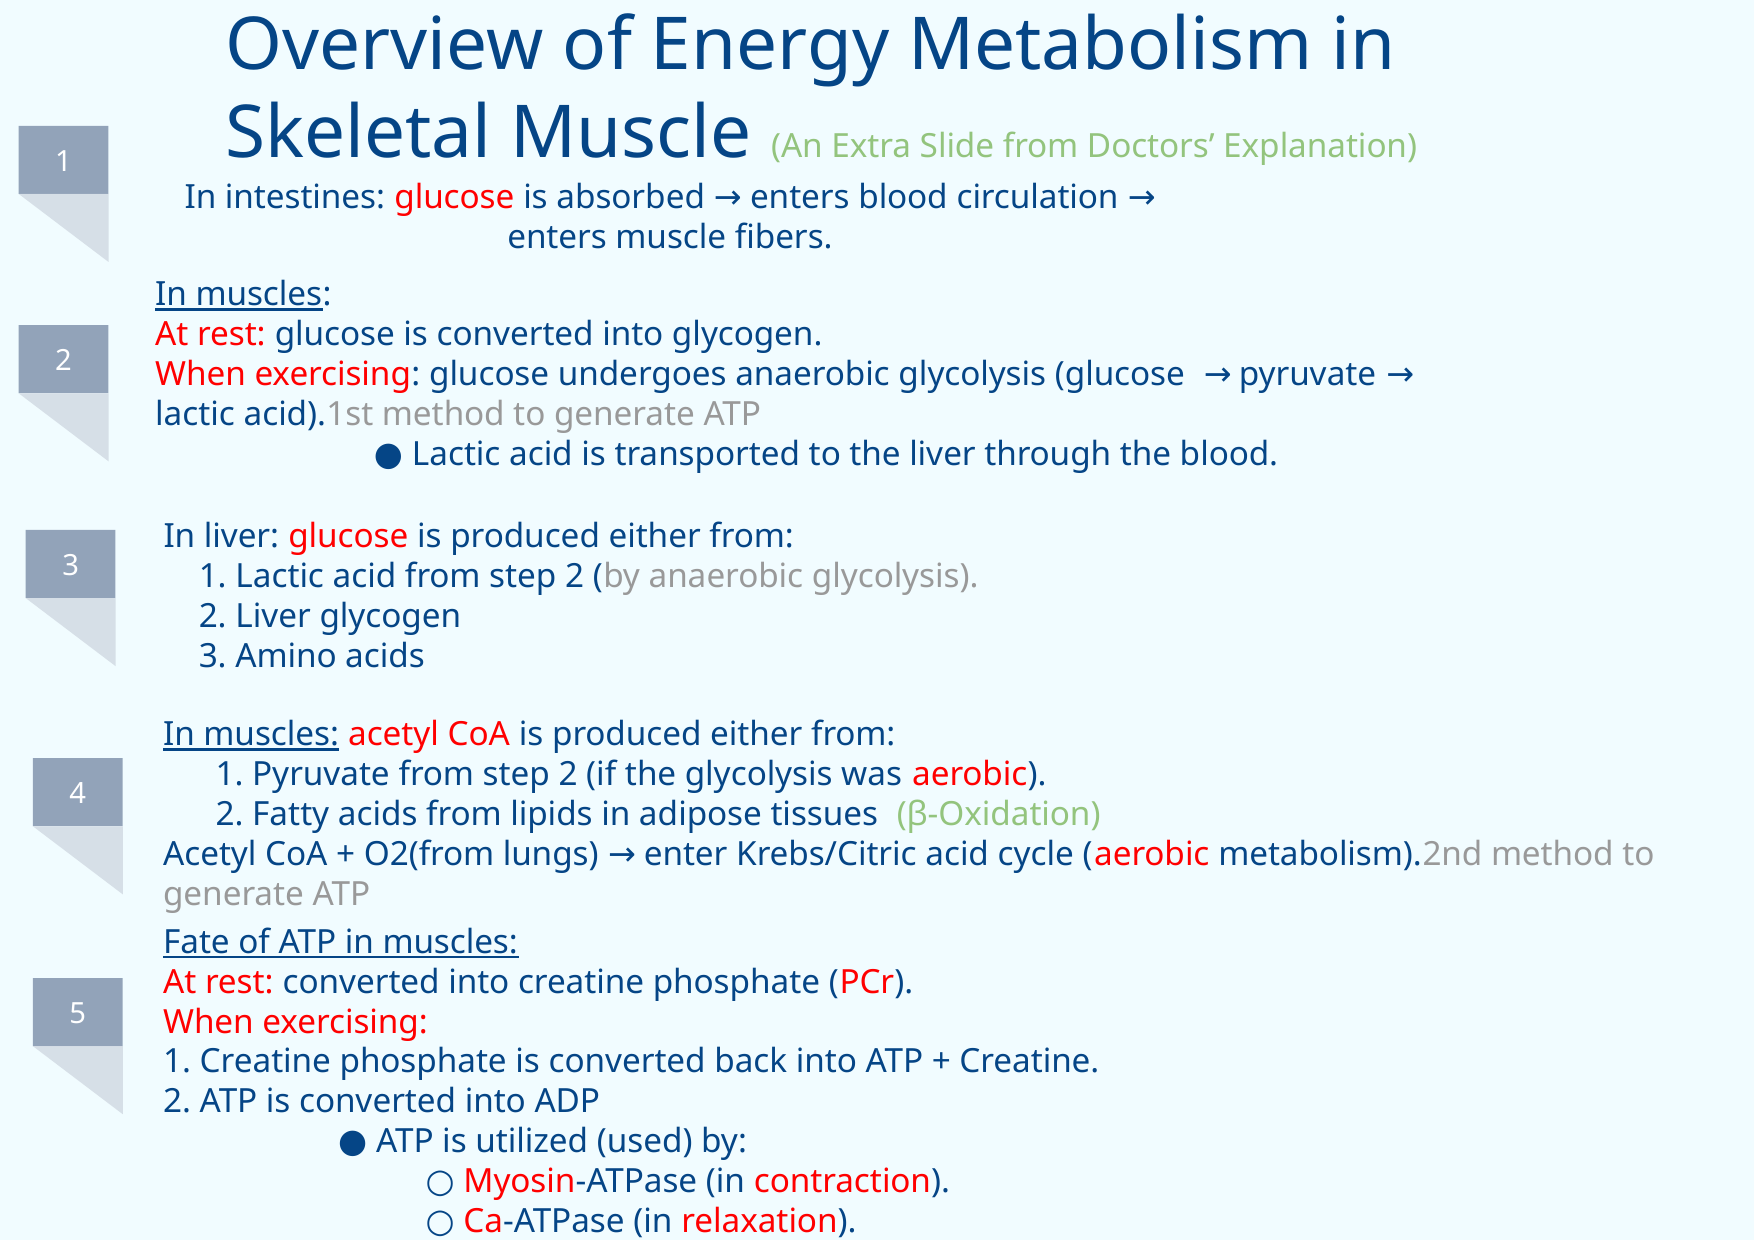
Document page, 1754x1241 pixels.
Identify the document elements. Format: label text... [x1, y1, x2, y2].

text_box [32, 977, 123, 1115]
text_box Fate of ATP in muscles: At rest: converted into creatine phosphate (PCr). When exercising: 1. Creatine phosphate is converted back into ATP + Creatine. 2. ATP is converted into ADP ● ATP is utilized (used) by: ○ Myosin-ATPase (in contraction). ○ Ca-ATPase (in relaxation). [148, 958, 1754, 1241]
text_box In muscles: acetyl CoA is produced either from: 1. Pyruvate from step 2 (if the glycolysis was aerobic). 2. Fatty acids from lipids in adipose tissues (β-Oxidation) Acetyl CoA + O2(from lungs) → enter Krebs/Citric acid cycle (aerobic metabolism).2nd method to generate ATP [148, 788, 1754, 917]
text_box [18, 125, 109, 263]
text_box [32, 757, 123, 895]
text_box In muscles: At rest: glucose is converted into glycogen. When exercising: glucose undergoes anaerobic glycolysis (glucose → pyruvate → lactic acid).1st method to generate ATP ● Lactic acid is transported to the liver through the blood. [140, 291, 1514, 493]
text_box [25, 529, 116, 667]
title Overview of Energy Metabolism in Skeletal Muscle (An Extra Slide from Doctors’ Explanation) [210, 26, 1584, 230]
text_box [18, 324, 109, 462]
text_box In intestines: glucose is absorbed → enters blood circulation → enters muscle fibers. [140, 148, 1201, 291]
text_box In liver: glucose is produced either from: 1. Lactic acid from step 2 (by anaerobic glycolysis). 2. Liver glycogen 3. Amino acids [148, 516, 1646, 672]
